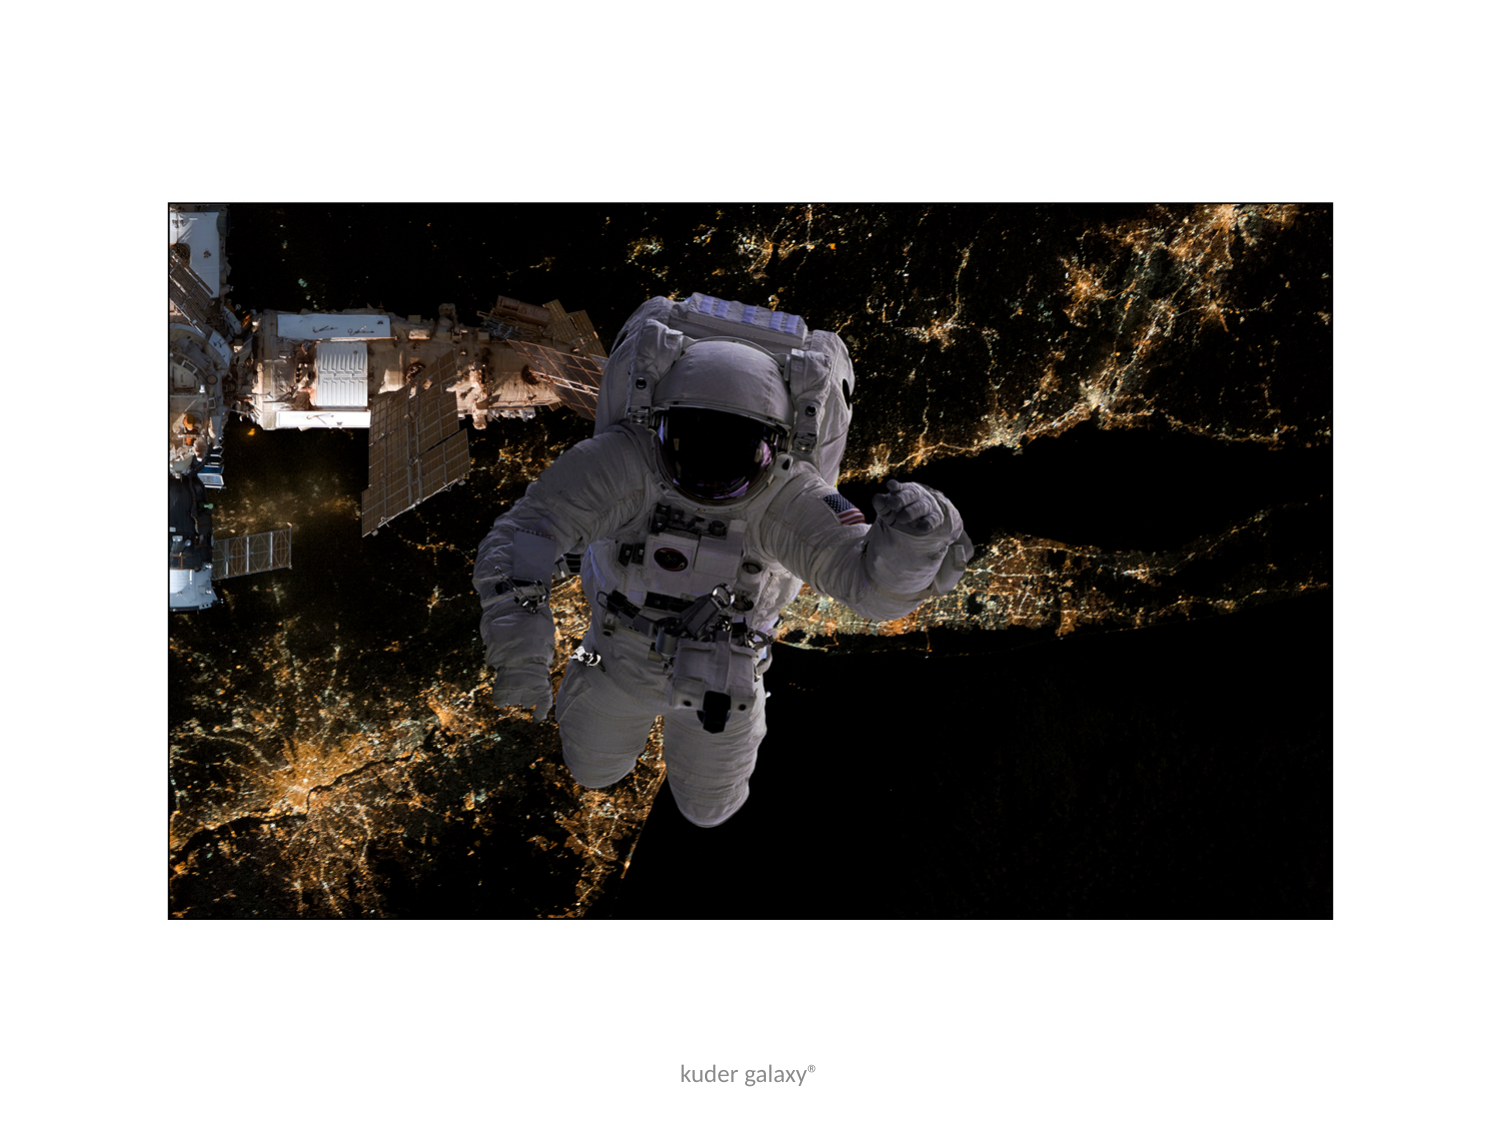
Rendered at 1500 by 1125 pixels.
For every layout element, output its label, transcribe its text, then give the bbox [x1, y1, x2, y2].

picture [112, 149, 1388, 975]
footer kuder galaxy® [496, 1042, 1004, 1103]
